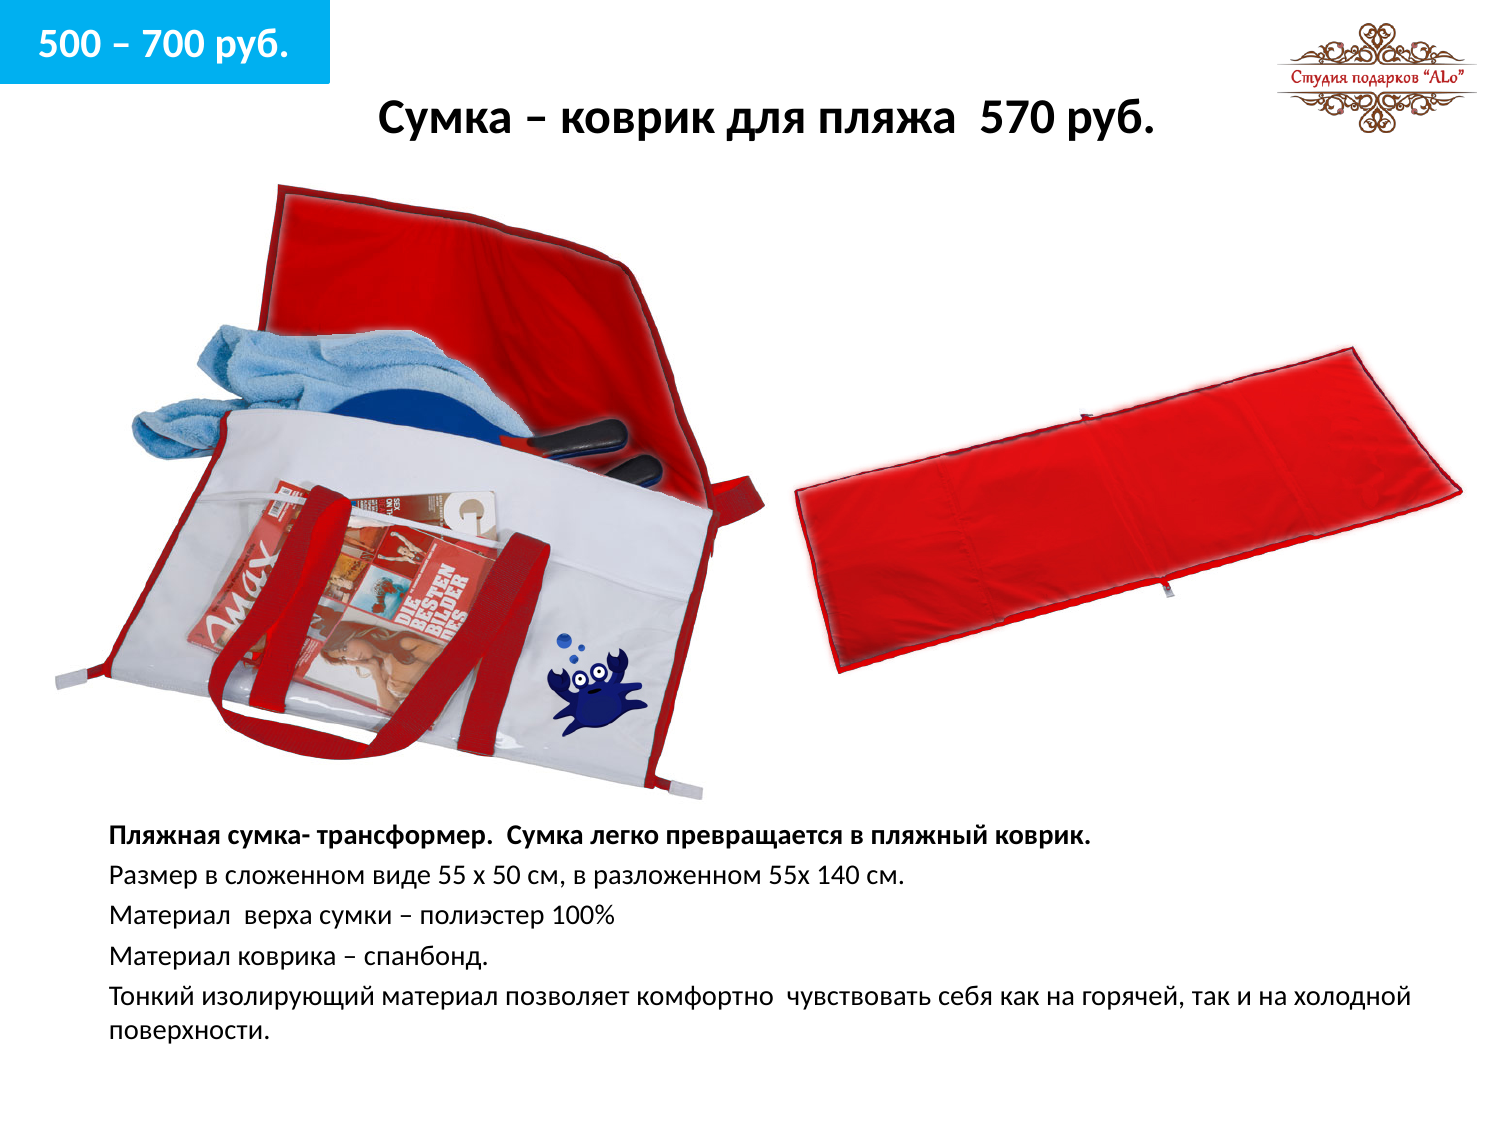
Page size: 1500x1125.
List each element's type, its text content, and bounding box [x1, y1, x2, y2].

picture [46, 128, 774, 856]
list Пляжная сумка- трансформер. Сумка легко превращается в пляжный коврик. Размер в сложенном виде 55 х 50 см, в разложенном 55х 140 см. Материал верха сумки – полиэстер 100% Материал коврика – спанбонд. Тонкий изолирующий материал позволяет комфортно чувствовать себя как на горячей, так и на холодной поверхности. [93, 808, 1442, 1055]
title Сумка – коврик для пляжа 570 руб. [363, 58, 1264, 152]
text_box 500 – 700 руб. [0, 0, 330, 84]
picture [784, 210, 1472, 809]
picture [1277, 23, 1477, 133]
